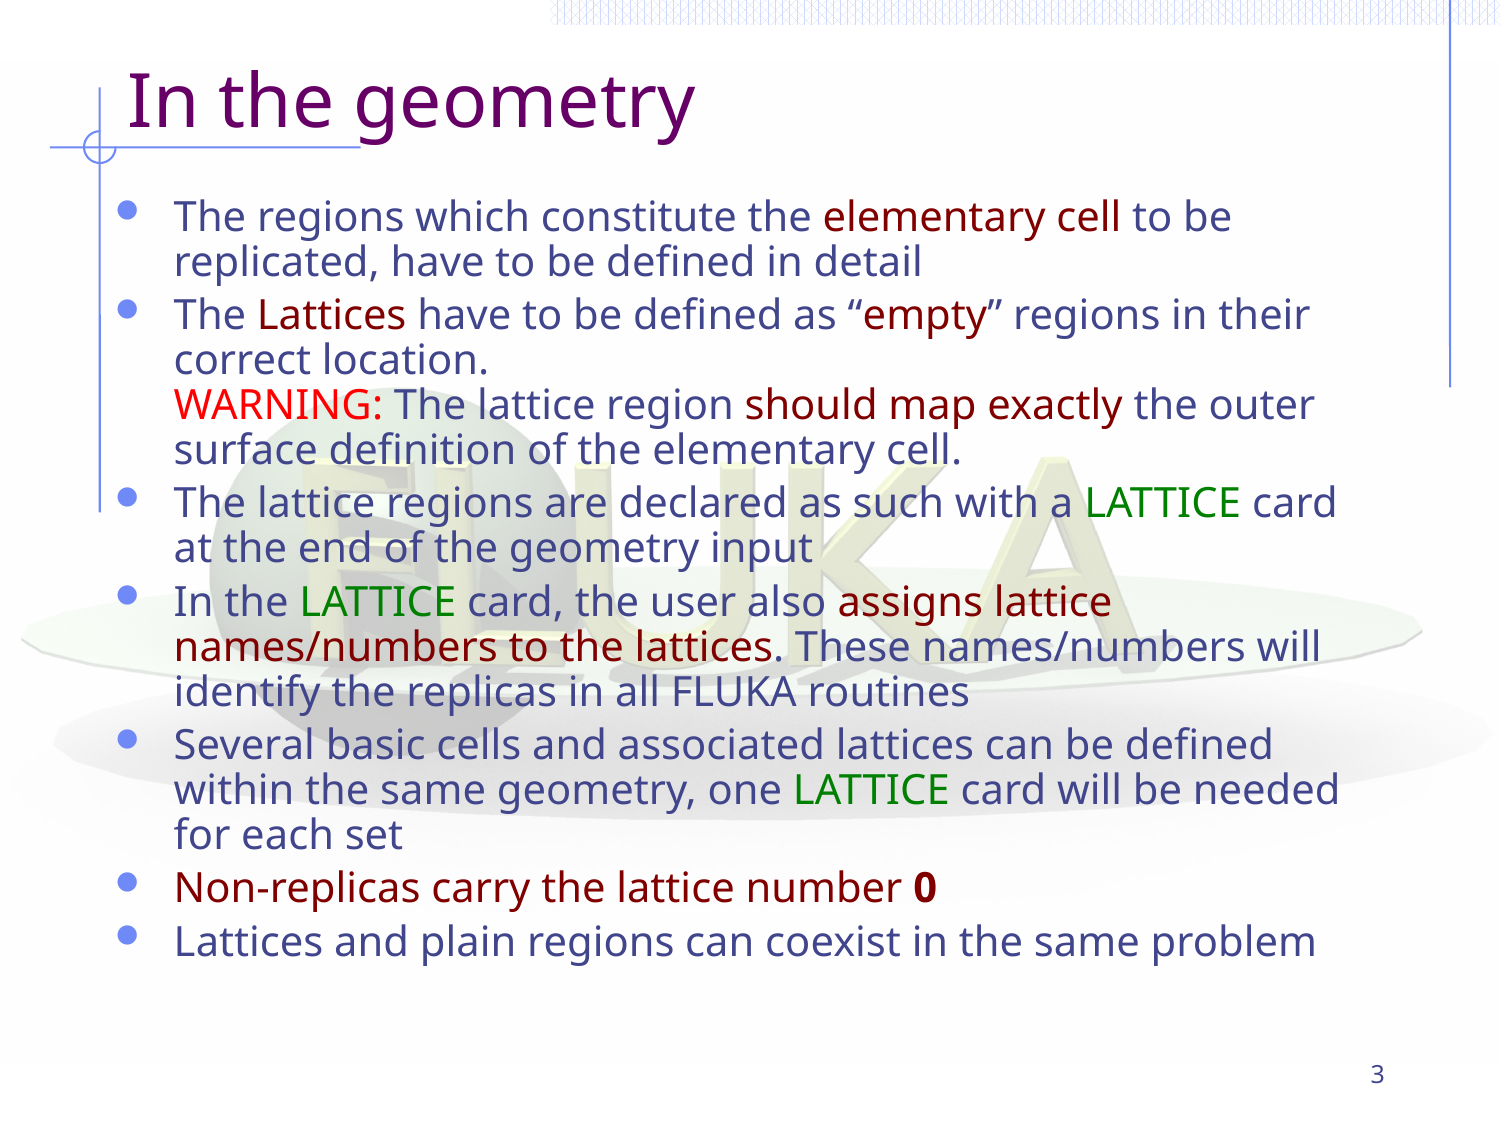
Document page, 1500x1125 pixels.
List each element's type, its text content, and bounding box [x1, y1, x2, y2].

title In the geometry [112, 49, 1388, 151]
slide_number 3 [1137, 1049, 1401, 1101]
list The regions which constitute the elementary cell to be replicated, have to be defined in detail The Lattices have to be defined as “empty” regions in their correct location. WARNING: The lattice region should map exactly the outer surface definition of the elementary cell. The lattice regions are declared as such with a LATTICE card at the end of the geometry input In the LATTICE card, the user also assigns lattice names/numbers to the lattices. These names/numbers will identify the replicas in all FLUKA routines Several basic cells and associated lattices can be defined within the same geometry, one LATTICE card will be needed for each set Non-replicas carry the lattice number 0 Lattices and plain regions can coexist in the same problem [99, 187, 1401, 1038]
